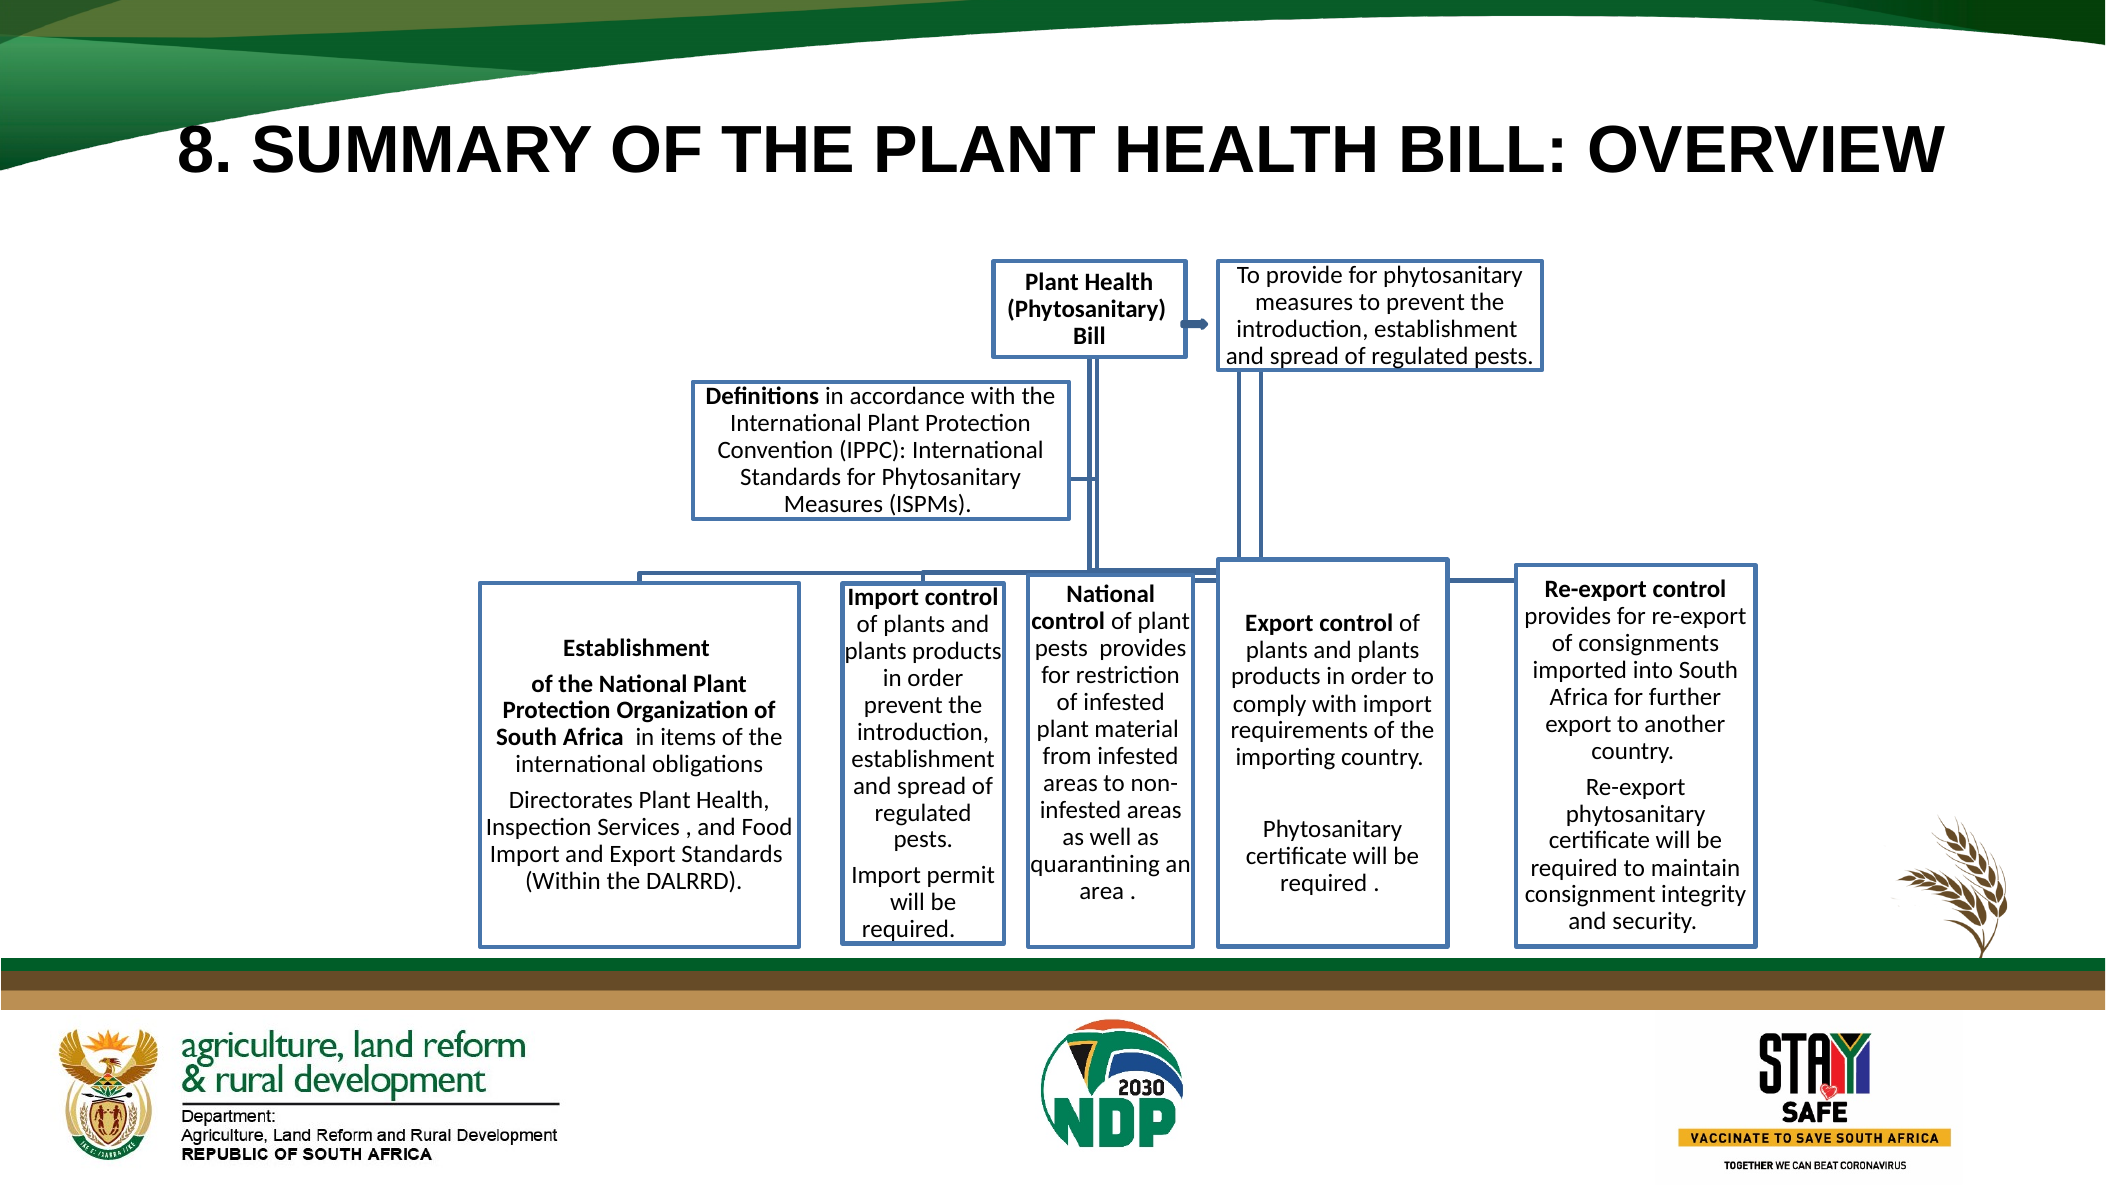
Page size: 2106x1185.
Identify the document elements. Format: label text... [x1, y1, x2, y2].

title 8. SUMMARY OF THE PLANT HEALTH BILL: OVERVIEW [142, 47, 2000, 245]
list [178, 244, 2001, 947]
picture [0, 0, 2106, 174]
picture [0, 787, 2106, 1185]
